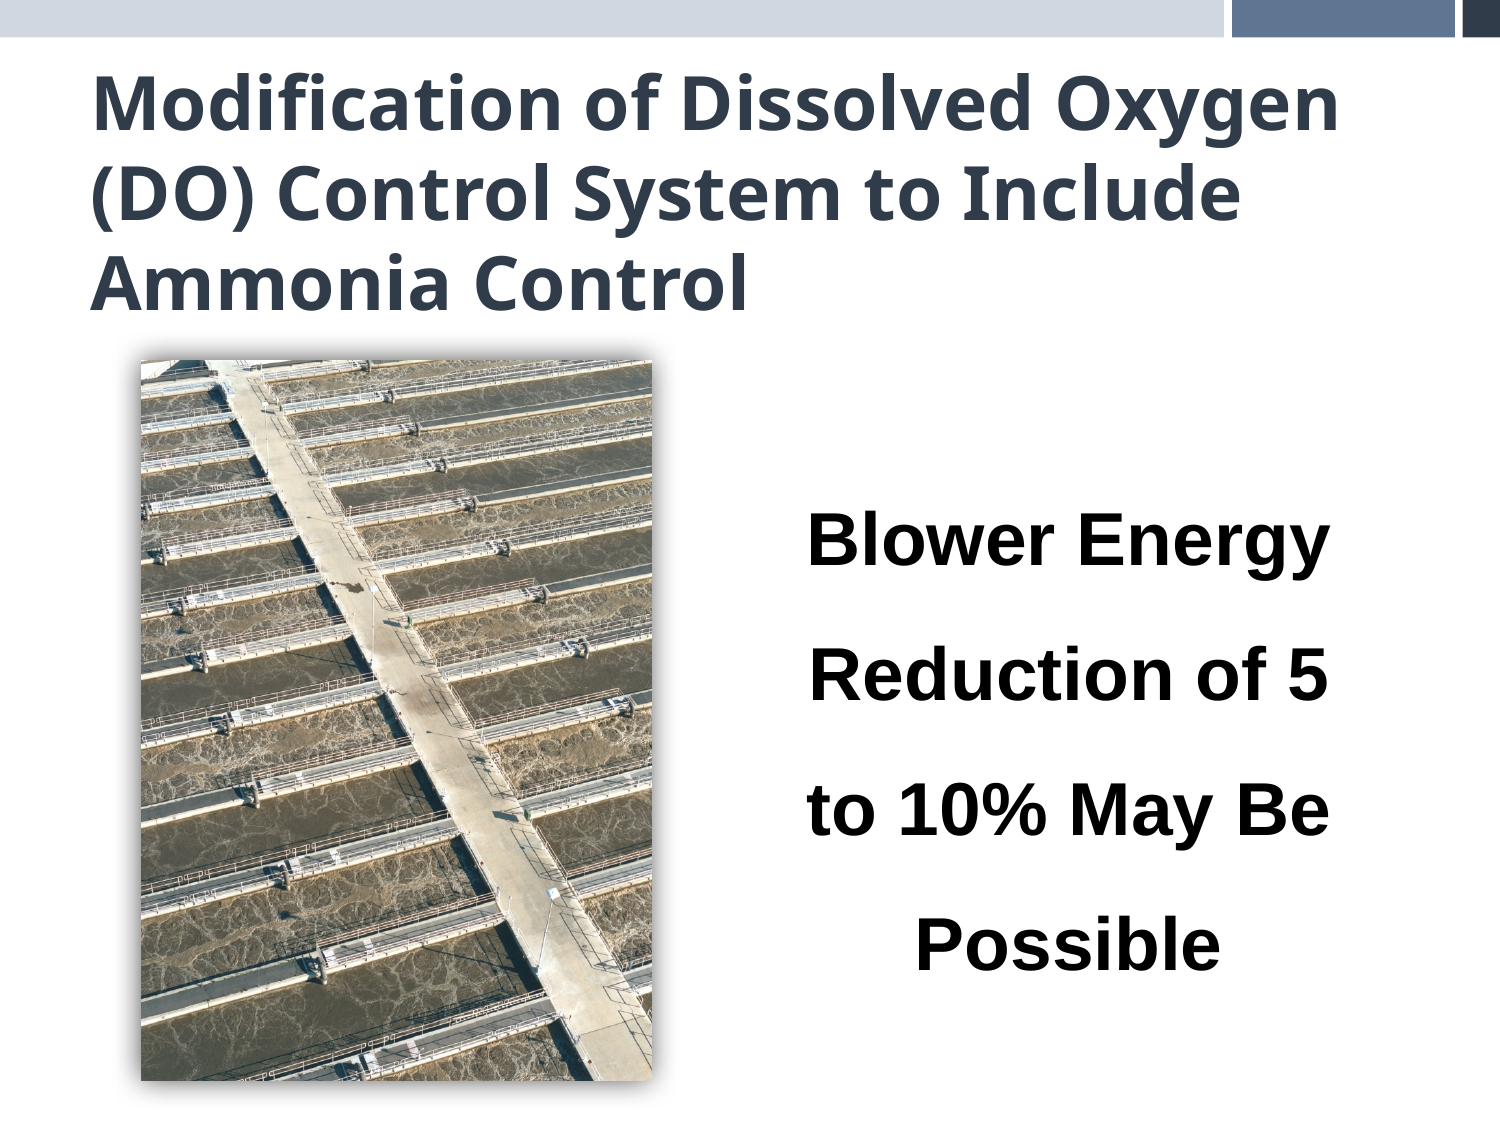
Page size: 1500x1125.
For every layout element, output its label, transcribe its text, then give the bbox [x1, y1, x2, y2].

text_box Blower Energy Reduction of 5 to 10% May Be Possible [748, 430, 1390, 1002]
title Modification of Dissolved Oxygen (DO) Control System to Include Ammonia Control [74, 96, 1426, 285]
picture [141, 360, 652, 1082]
